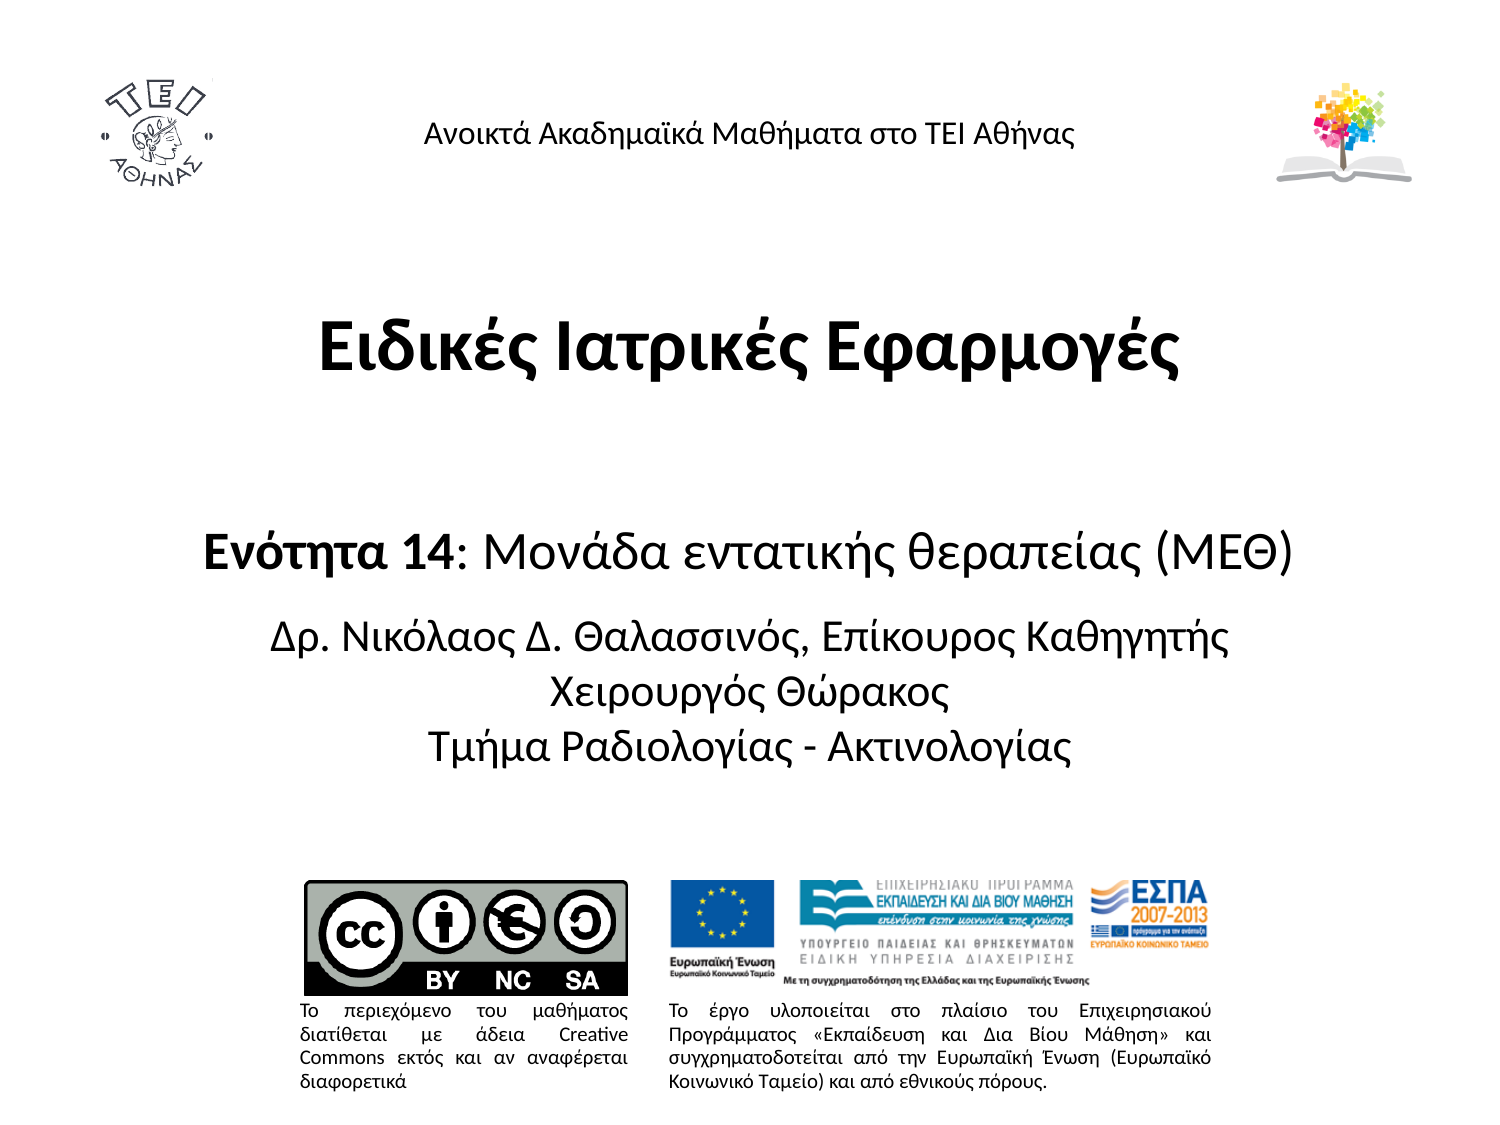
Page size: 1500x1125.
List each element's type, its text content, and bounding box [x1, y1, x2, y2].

picture [663, 880, 1214, 996]
picture [303, 880, 628, 996]
table_header Το περιεχόμενο του μαθήματος διατίθεται με άδεια Creative Commons εκτός και αν αναφέρεται διαφορετικά [289, 999, 640, 1125]
picture [1273, 77, 1414, 185]
picture [100, 77, 213, 193]
title Ειδικές Ιατρικές Εφαρμογές [112, 219, 1388, 461]
table_header Το έργο υλοποιείται στο πλαίσιο του Επιχειρησιακού Προγράμματος «Εκπαίδευση και Δια Βίου Μάθηση» και συγχρηματοδοτείται από την Ευρωπαϊκή Ένωση (Ευρωπαϊκό Κοινωνικό Ταμείο) και από εθνικούς πόρους. [640, 999, 1223, 1125]
text_box Ανοικτά Ακαδημαϊκά Μαθήματα στο ΤΕΙ Αθήνας [217, 103, 1268, 159]
subtitle Ενότητα 14: Μονάδα εντατικής θεραπείας (ΜΕΘ) Δρ. Νικόλαος Δ. Θαλασσινός, Επίκουρος Καθηγητής Χειρουργός Θώρακος Τμήμα Ραδιολογίας - Ακτινολογίας [0, 507, 1500, 796]
